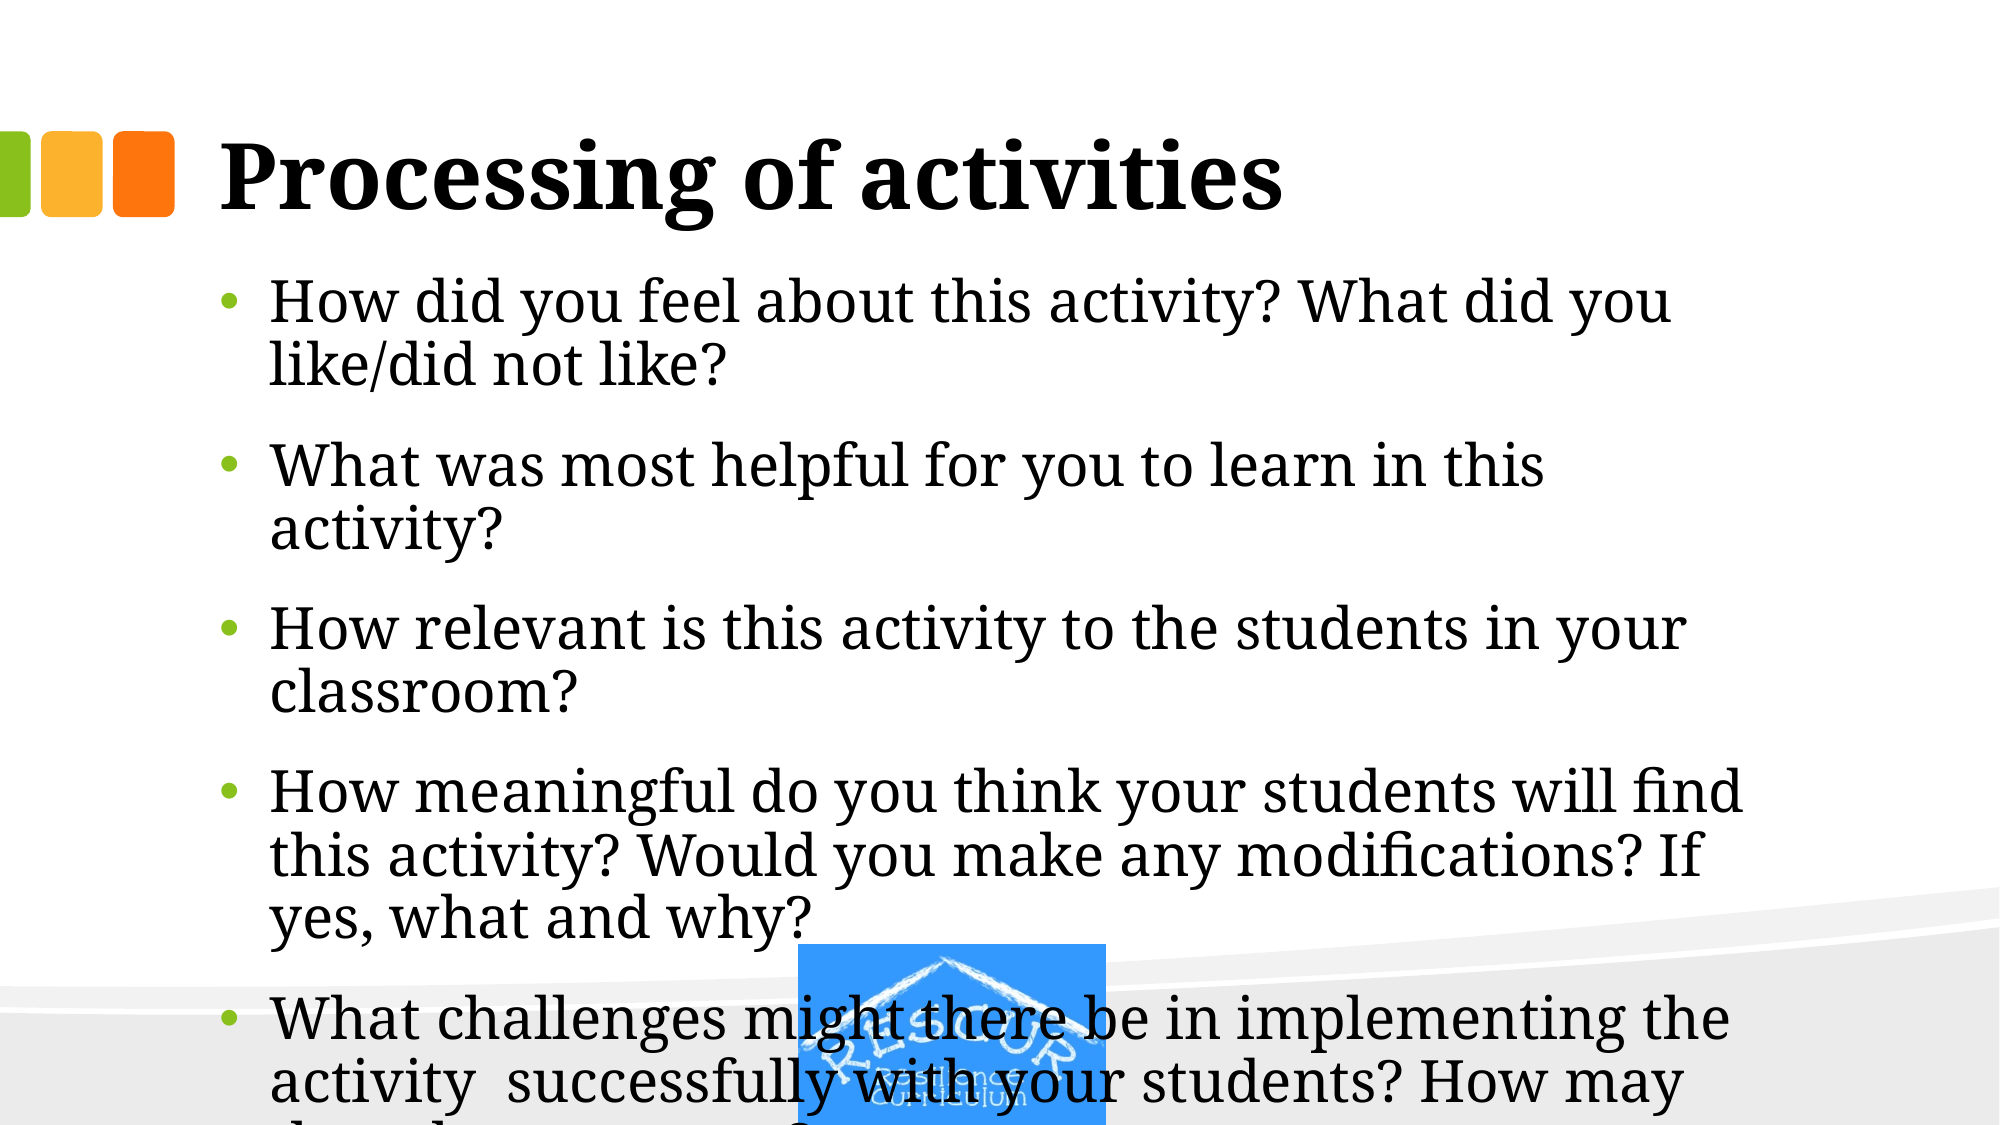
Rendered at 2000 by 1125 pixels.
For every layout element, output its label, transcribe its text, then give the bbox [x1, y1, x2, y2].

picture [798, 1013, 1106, 1125]
title Processing of activities [199, 24, 1800, 238]
list How did you feel about this activity? What did you like/did not like? What was most helpful for you to learn in this activity? How relevant is this activity to the students in your classroom? How meaningful do you think your students will find this activity? Would you make any modifications? If yes, what and why? What challenges might there be in implementing the activity successfully with your students? How may these be overcome? [199, 262, 1800, 1013]
